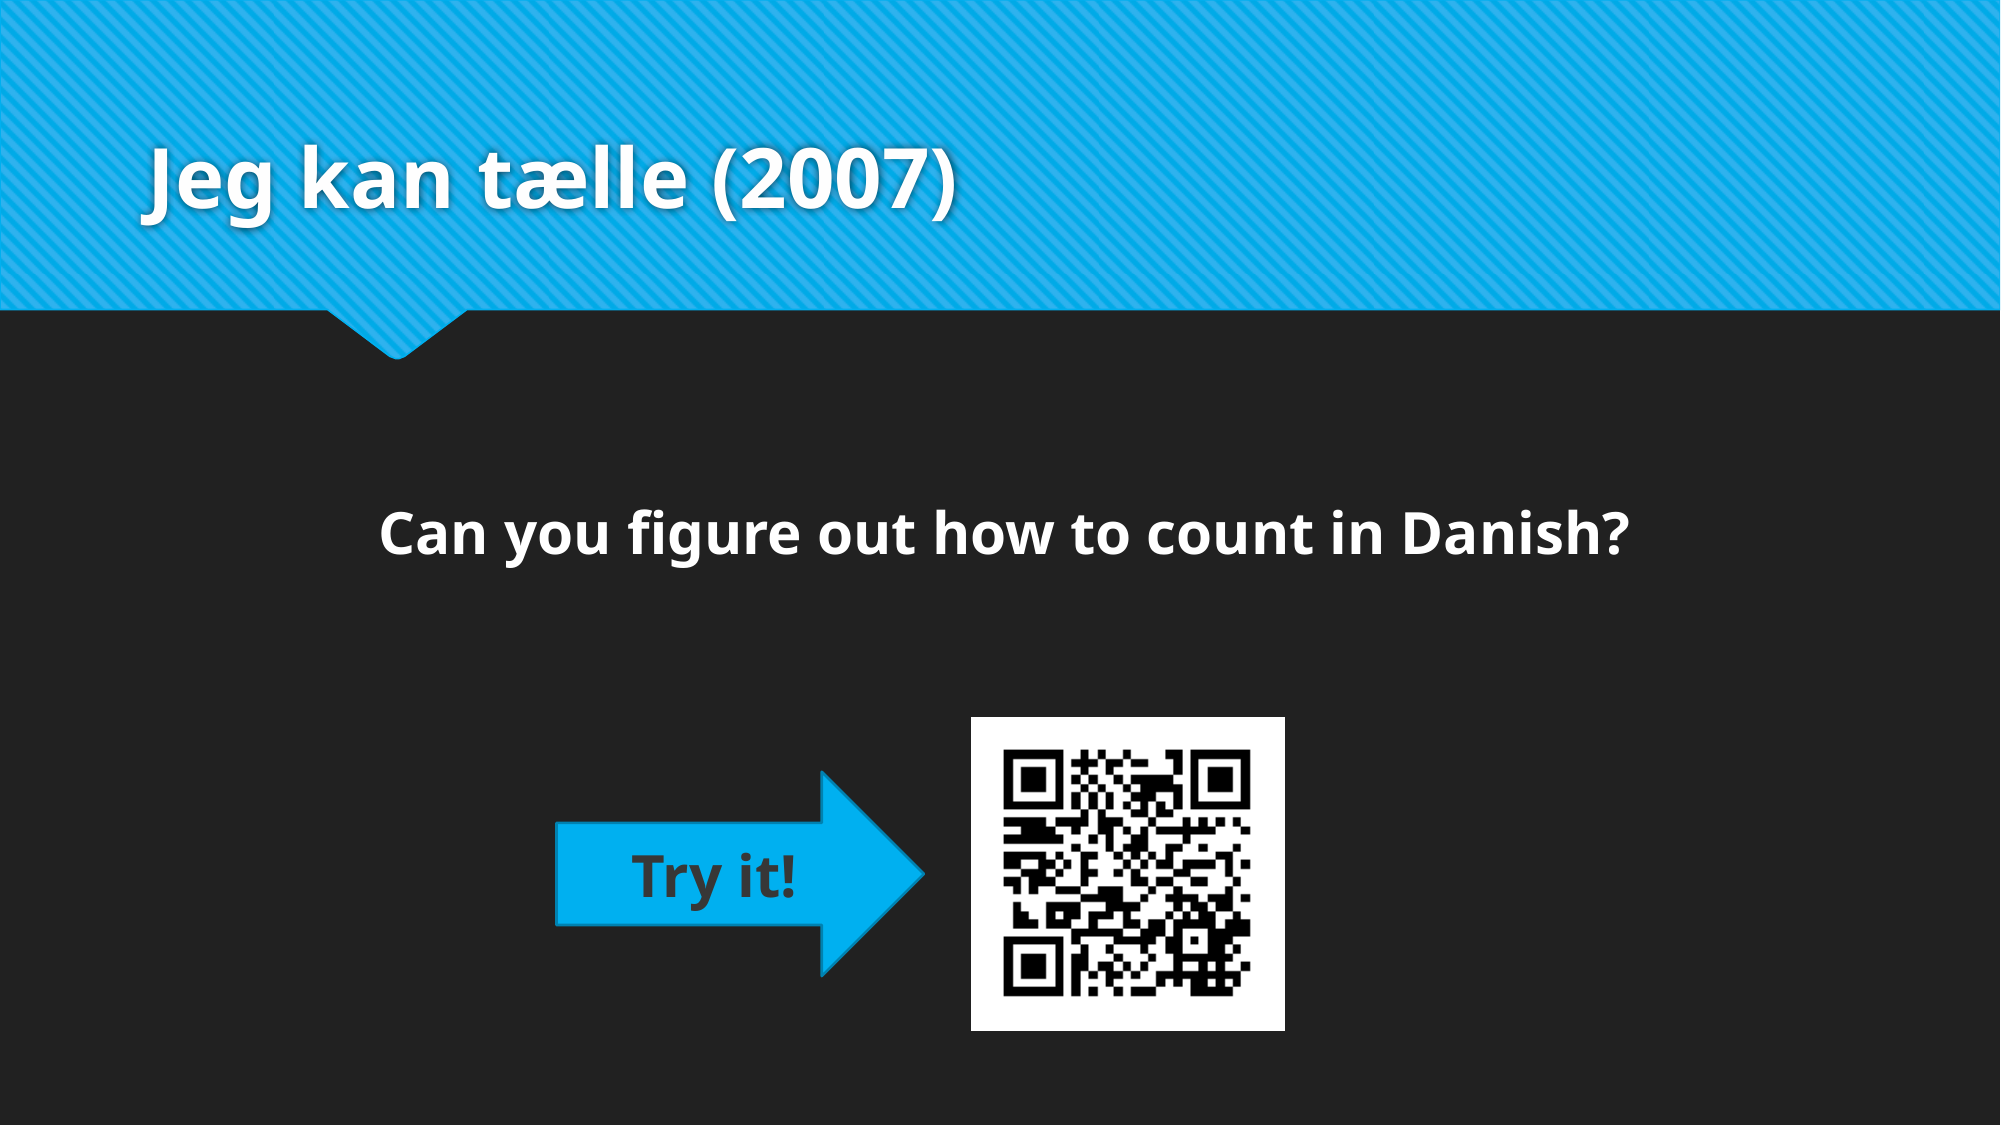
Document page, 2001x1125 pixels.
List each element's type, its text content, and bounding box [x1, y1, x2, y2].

picture [971, 717, 1285, 1031]
text_box Try it! [555, 770, 925, 978]
text_box Can you figure out how to count in Danish? [142, 497, 1868, 629]
title Jeg kan tælle (2007) [132, 73, 1868, 233]
